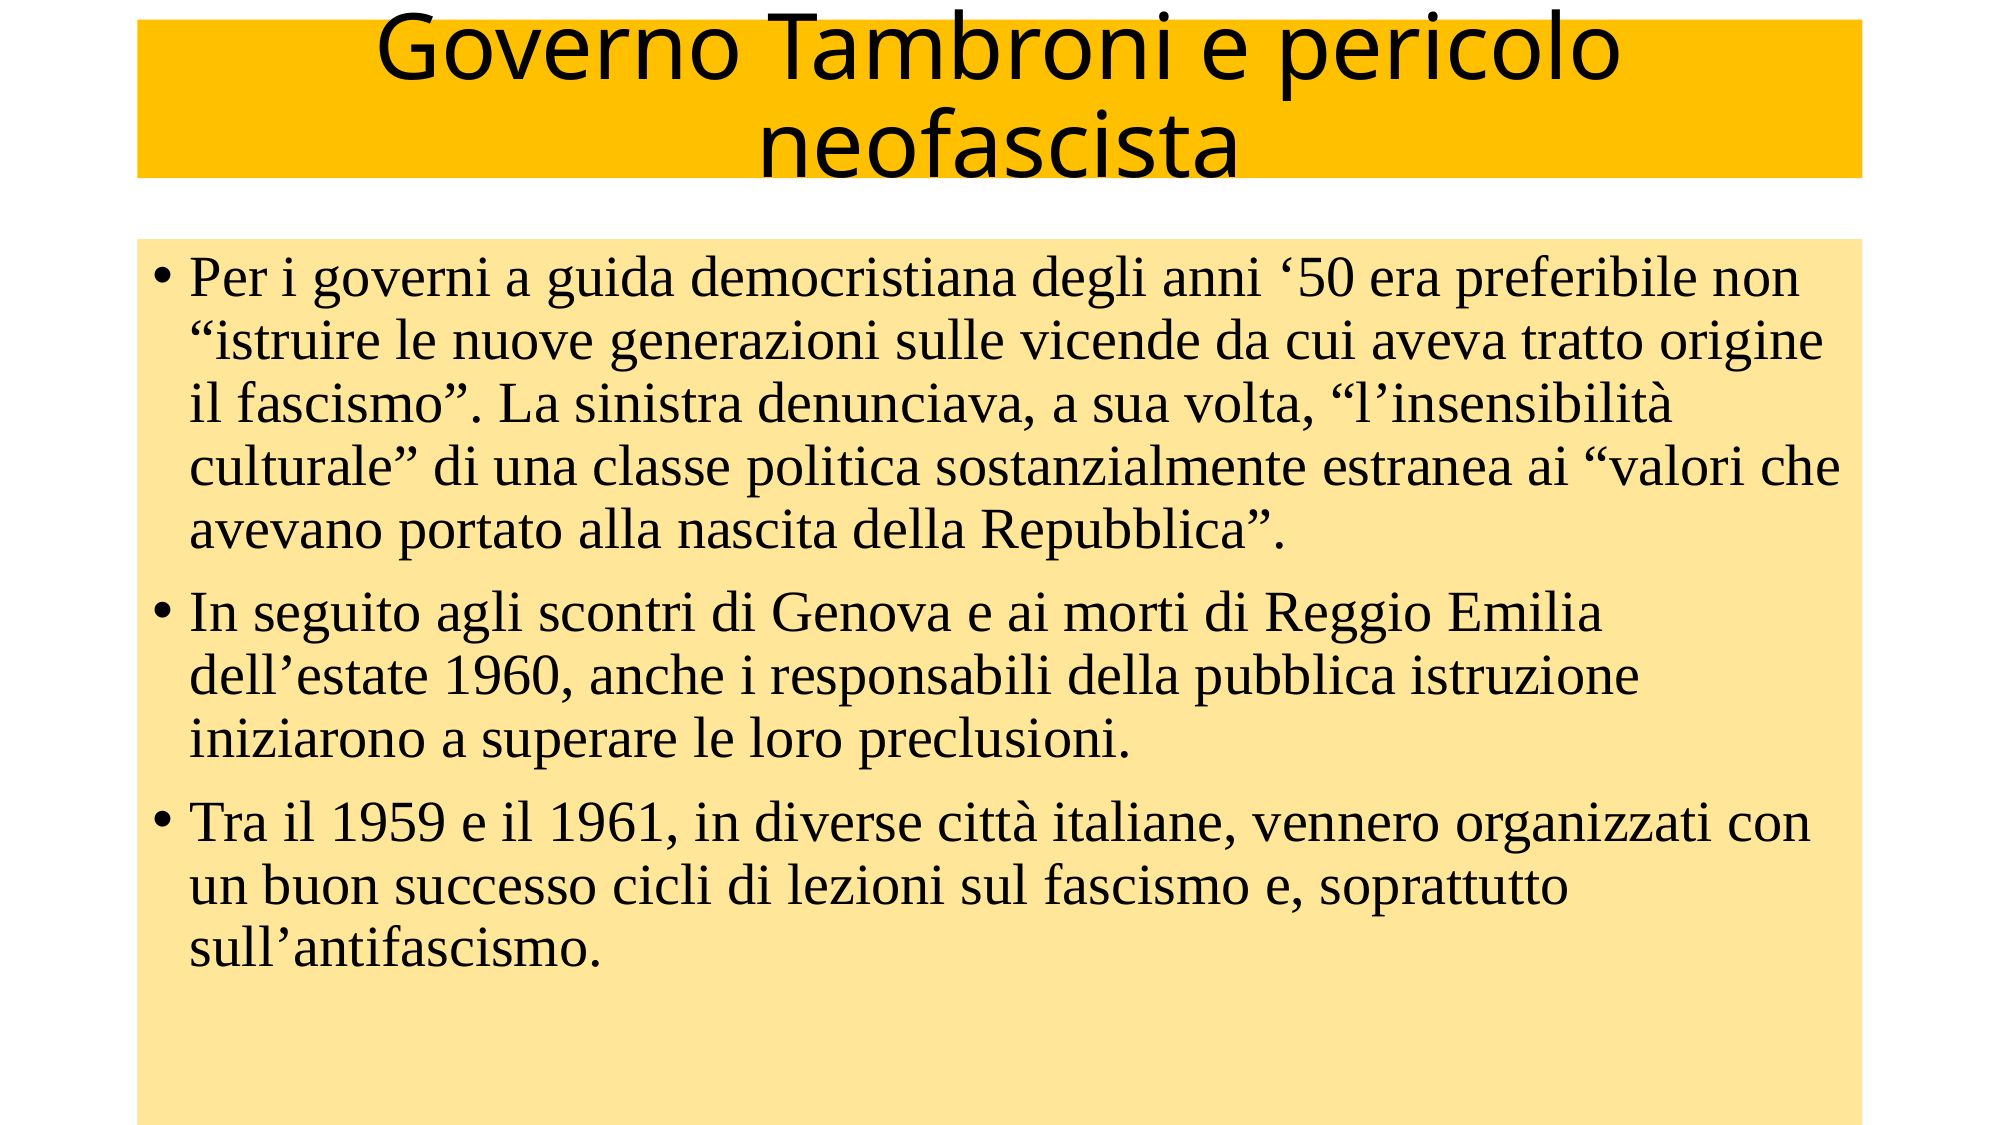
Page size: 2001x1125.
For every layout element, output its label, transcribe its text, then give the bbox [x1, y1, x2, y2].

title Governo Tambroni e pericolo neofascista [137, 19, 1863, 179]
list Per i governi a guida democristiana degli anni ‘50 era preferibile non “istruire le nuove generazioni sulle vicende da cui aveva tratto origine il fascismo”. La sinistra denunciava, a sua volta, “l’insensibilità culturale” di una classe politica sostanzialmente estranea ai “valori che avevano portato alla nascita della Repubblica”. In seguito agli scontri di Genova e ai morti di Reggio Emilia dell’estate 1960, anche i responsabili della pubblica istruzione iniziarono a superare le loro preclusioni. Tra il 1959 e il 1961, in diverse città italiane, vennero organizzati con un buon successo cicli di lezioni sul fascismo e, soprattutto sull’antifascismo. [137, 239, 1863, 1125]
